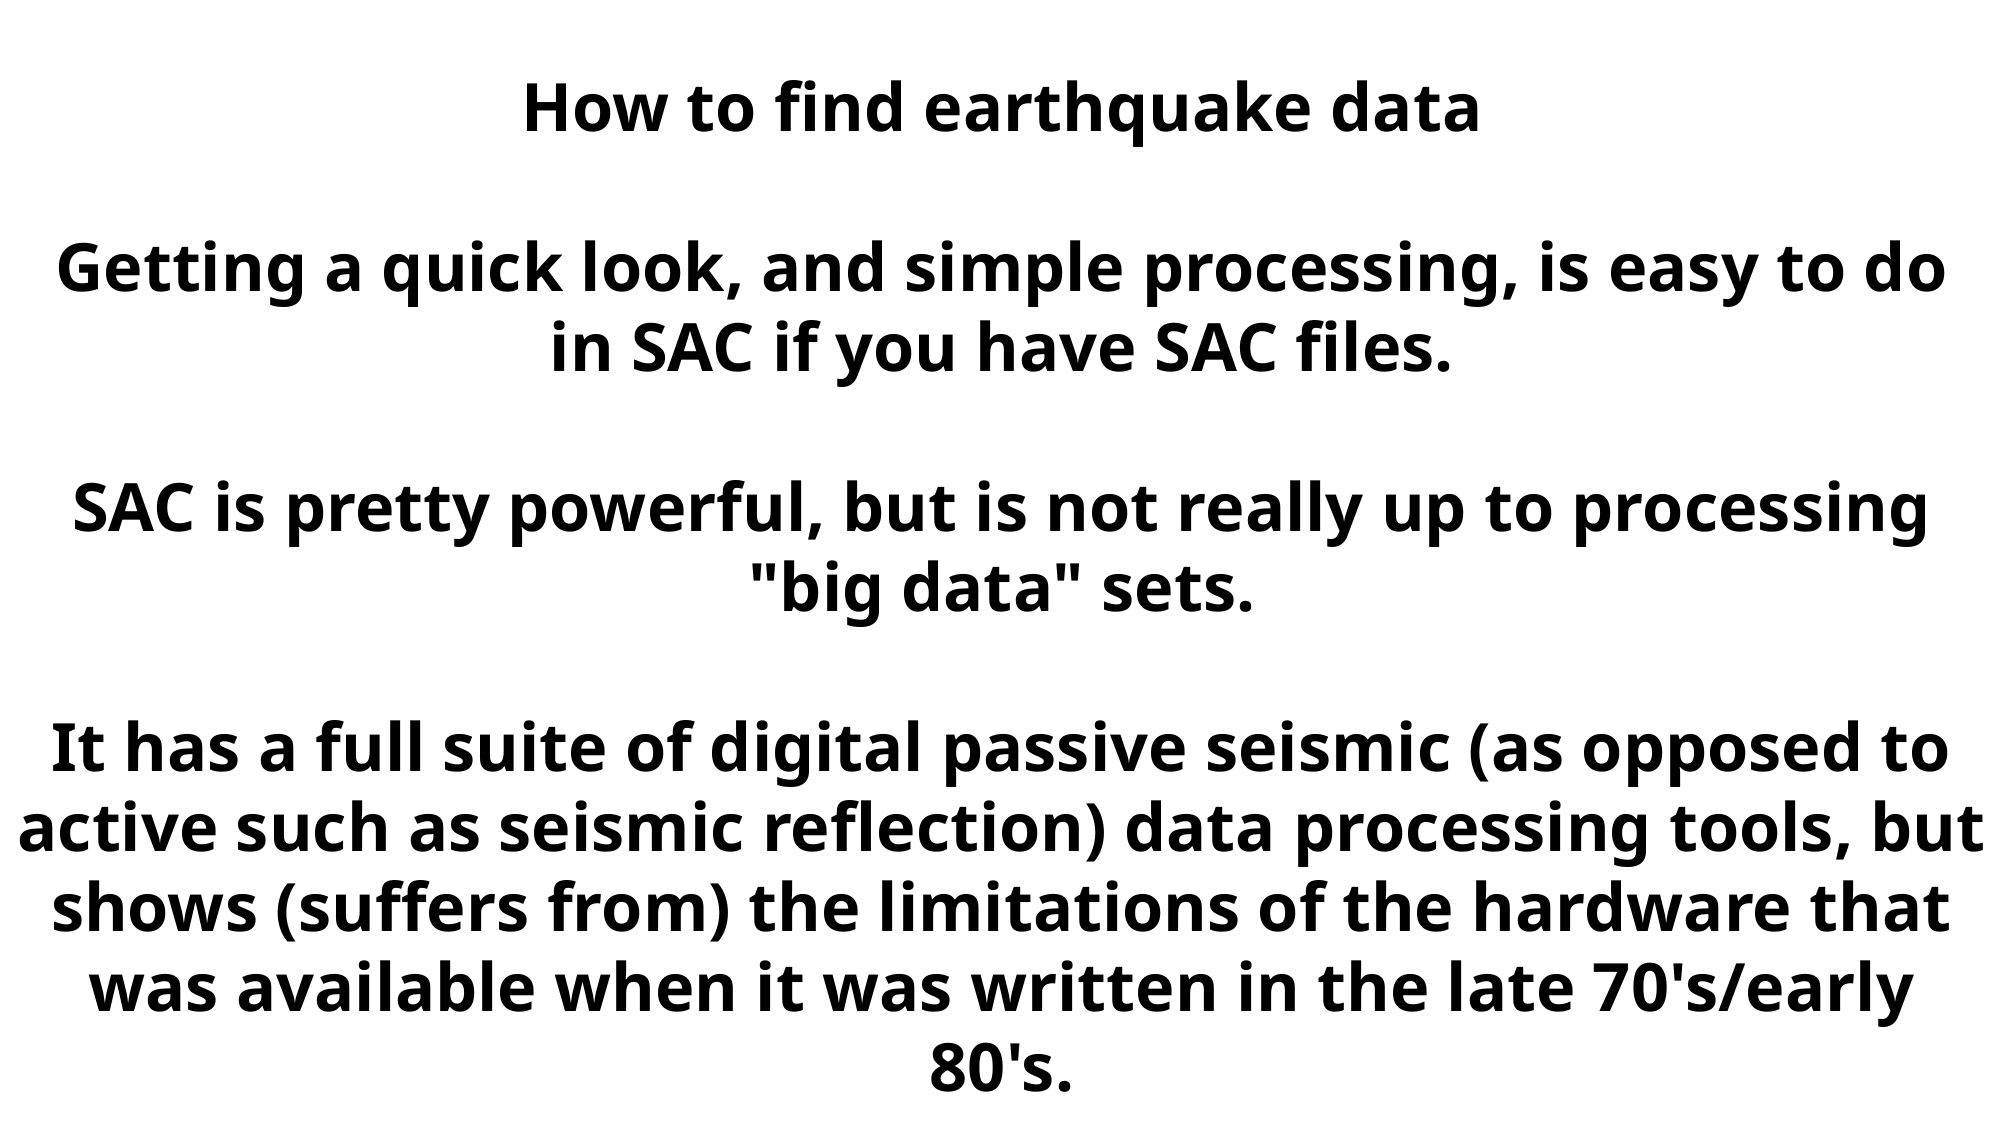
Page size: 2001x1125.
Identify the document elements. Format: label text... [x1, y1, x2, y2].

text_box How to find earthquake data Getting a quick look, and simple processing, is easy to do in SAC if you have SAC files. SAC is pretty powerful, but is not really up to processing "big data" sets. It has a full suite of digital passive seismic (as opposed to active such as seismic reflection) data processing tools, but shows (suffers from) the limitations of the hardware that was available when it was written in the late 70's/early 80's. [2, 57, 2000, 1113]
